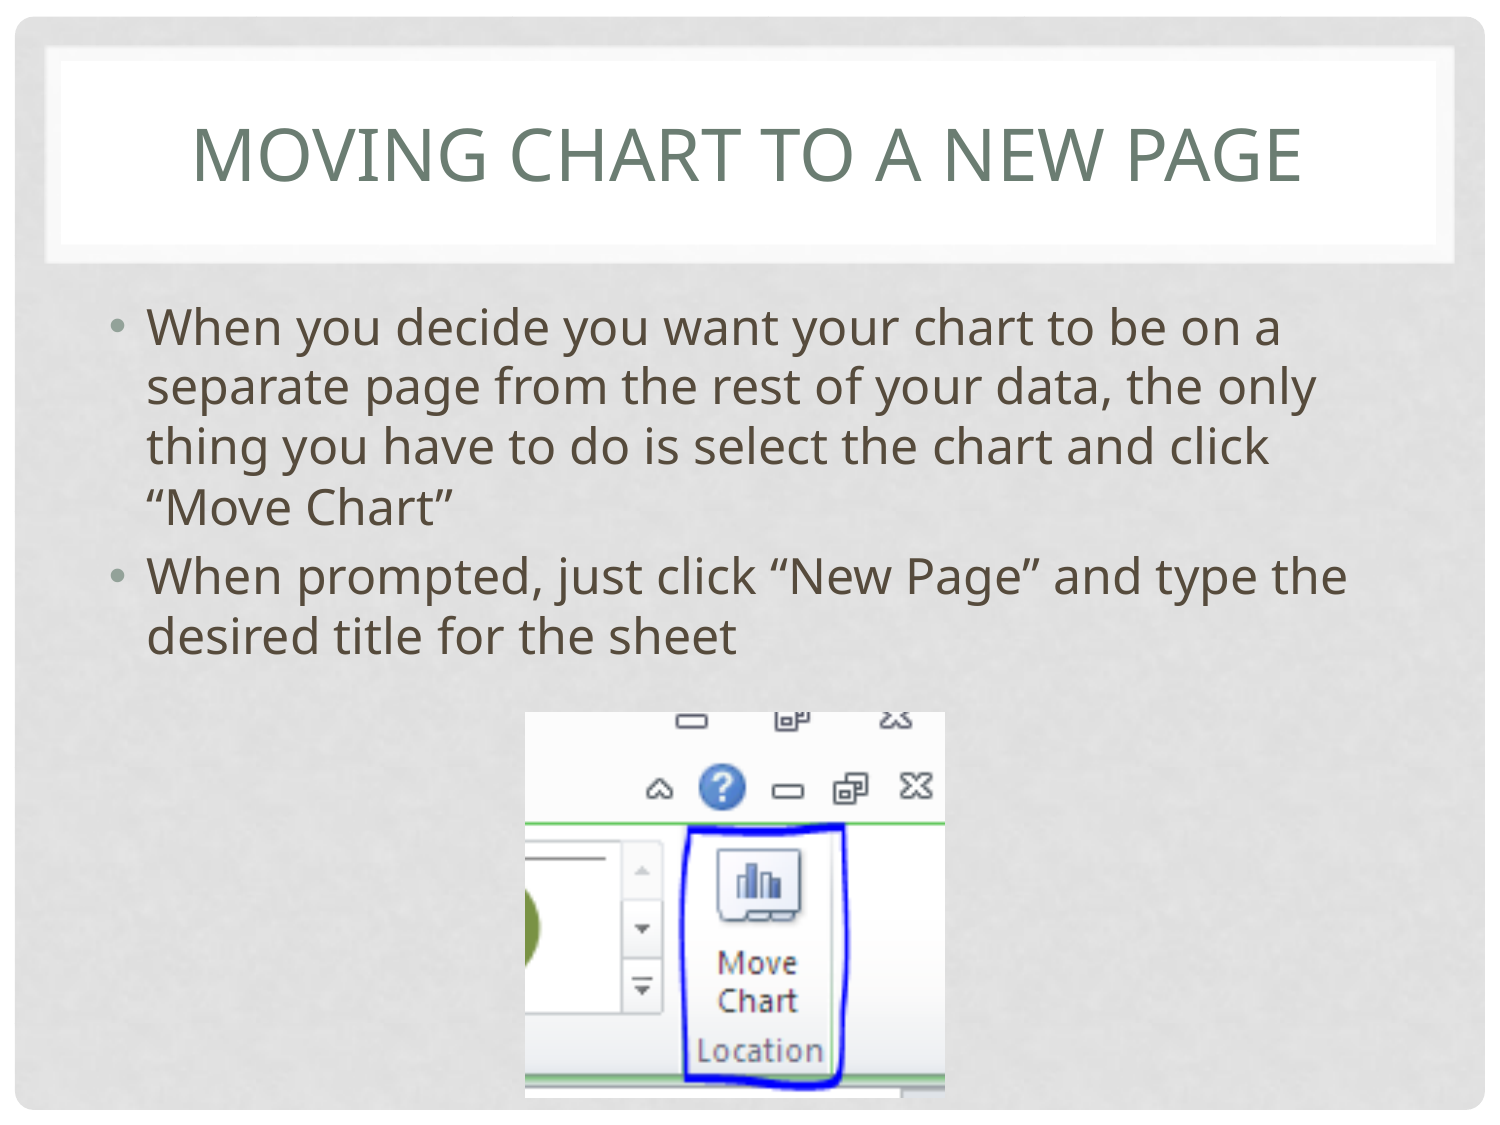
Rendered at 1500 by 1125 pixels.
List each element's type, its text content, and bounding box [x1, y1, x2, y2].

list When you decide you want your chart to be on a separate page from the rest of your data, the only thing you have to do is select the chart and click “Move Chart” When prompted, just click “New Page” and type the desired title for the sheet [75, 287, 1425, 675]
title Moving Chart to a new page [69, 66, 1425, 238]
picture [524, 712, 946, 1098]
